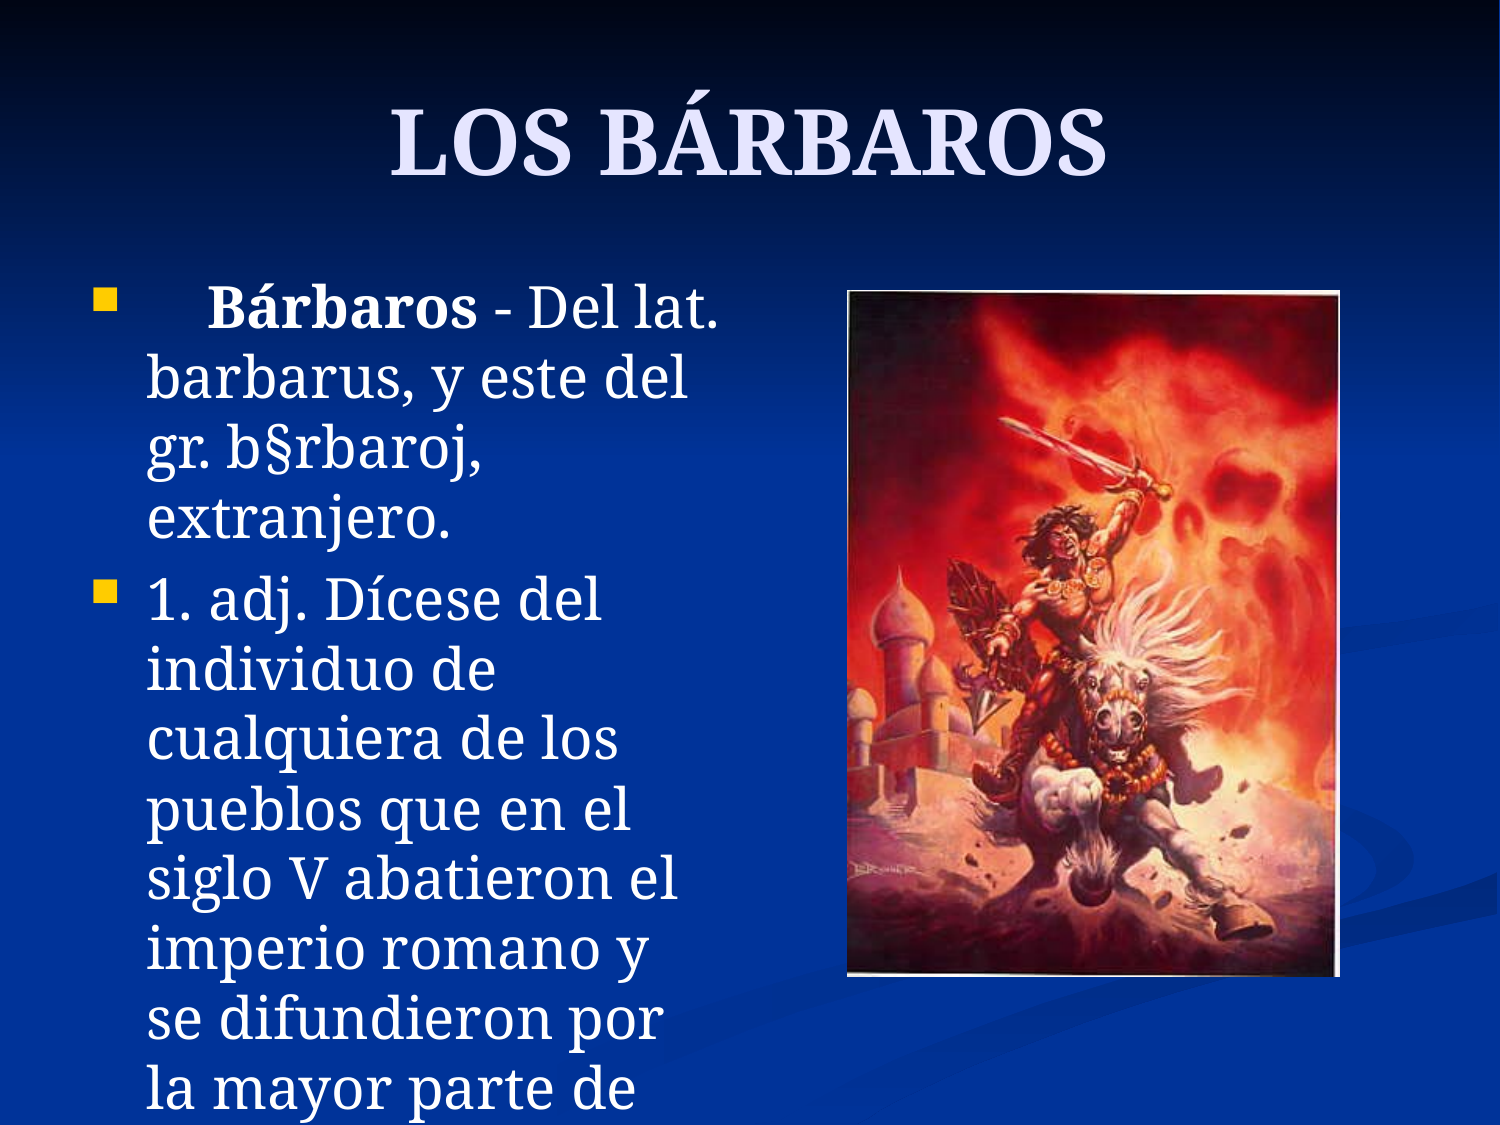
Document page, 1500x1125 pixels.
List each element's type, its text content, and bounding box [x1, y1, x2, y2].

title LOS BÁRBAROS [74, 44, 1426, 233]
list Bárbaros - Del lat. barbarus, y este del gr. b§rbaroj, extranjero. 1. adj. Dícese del individuo de cualquiera de los pueblos que en el siglo V abatieron el imperio romano y se difundieron por la mayor parte de Europa. [74, 262, 738, 1006]
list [847, 290, 1340, 977]
